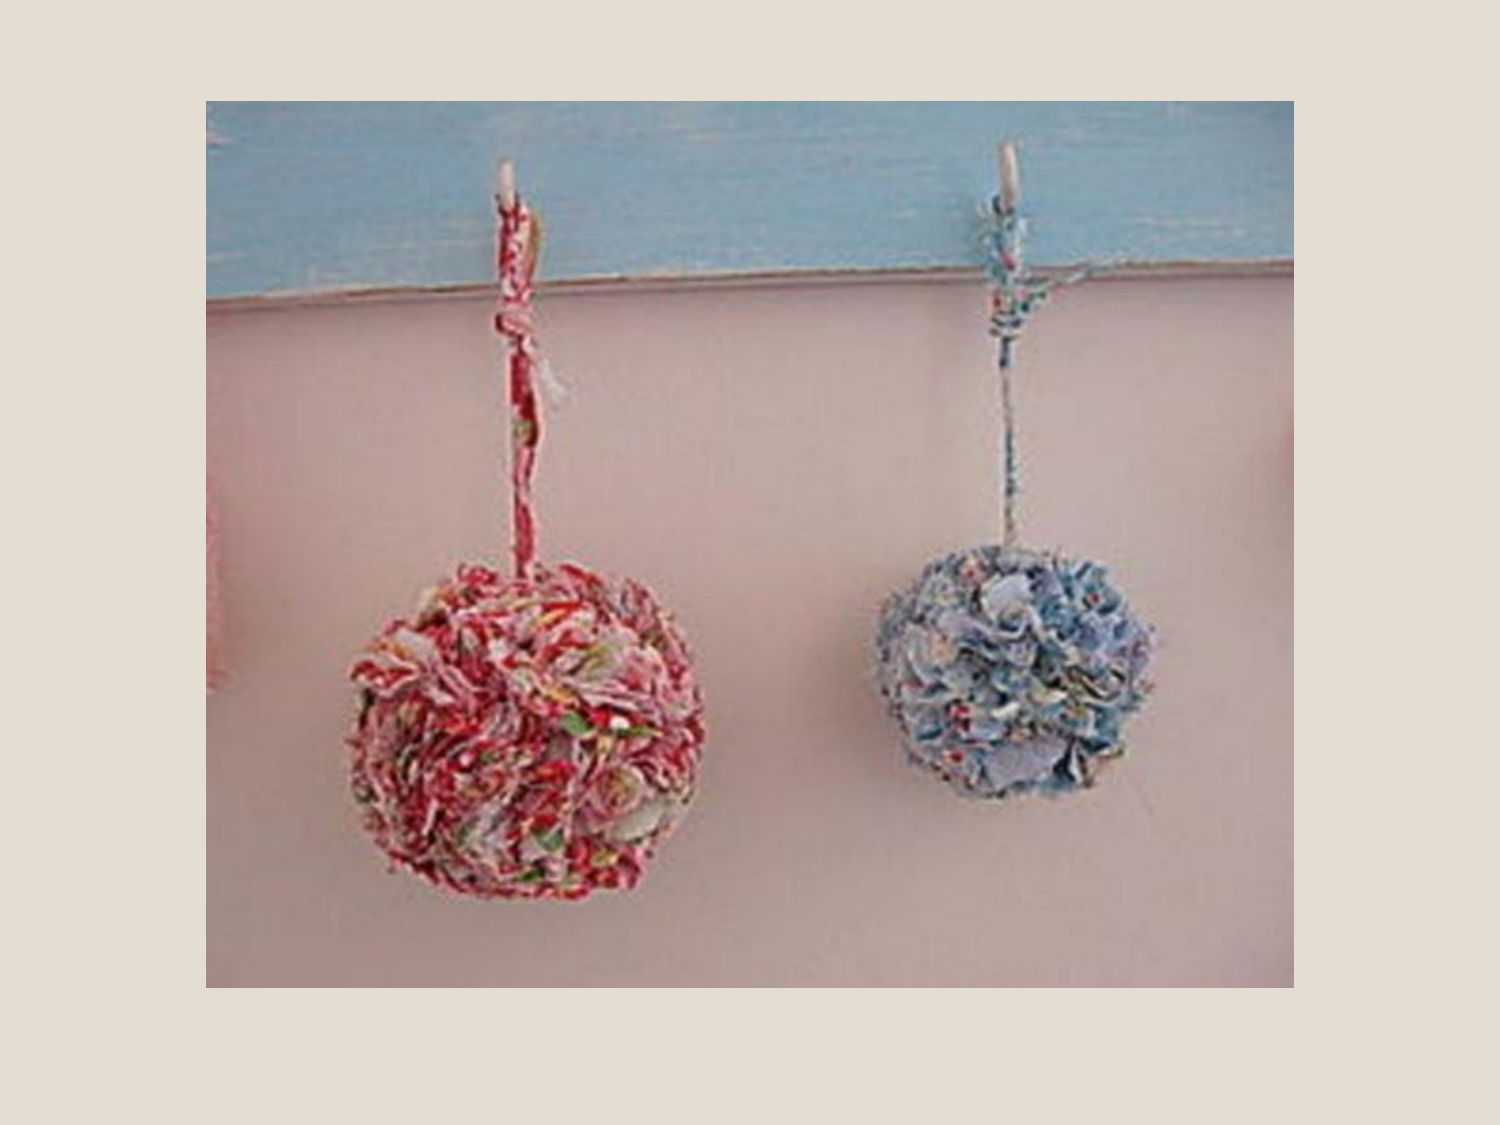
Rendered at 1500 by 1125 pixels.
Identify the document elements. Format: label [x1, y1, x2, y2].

picture [206, 101, 1294, 988]
